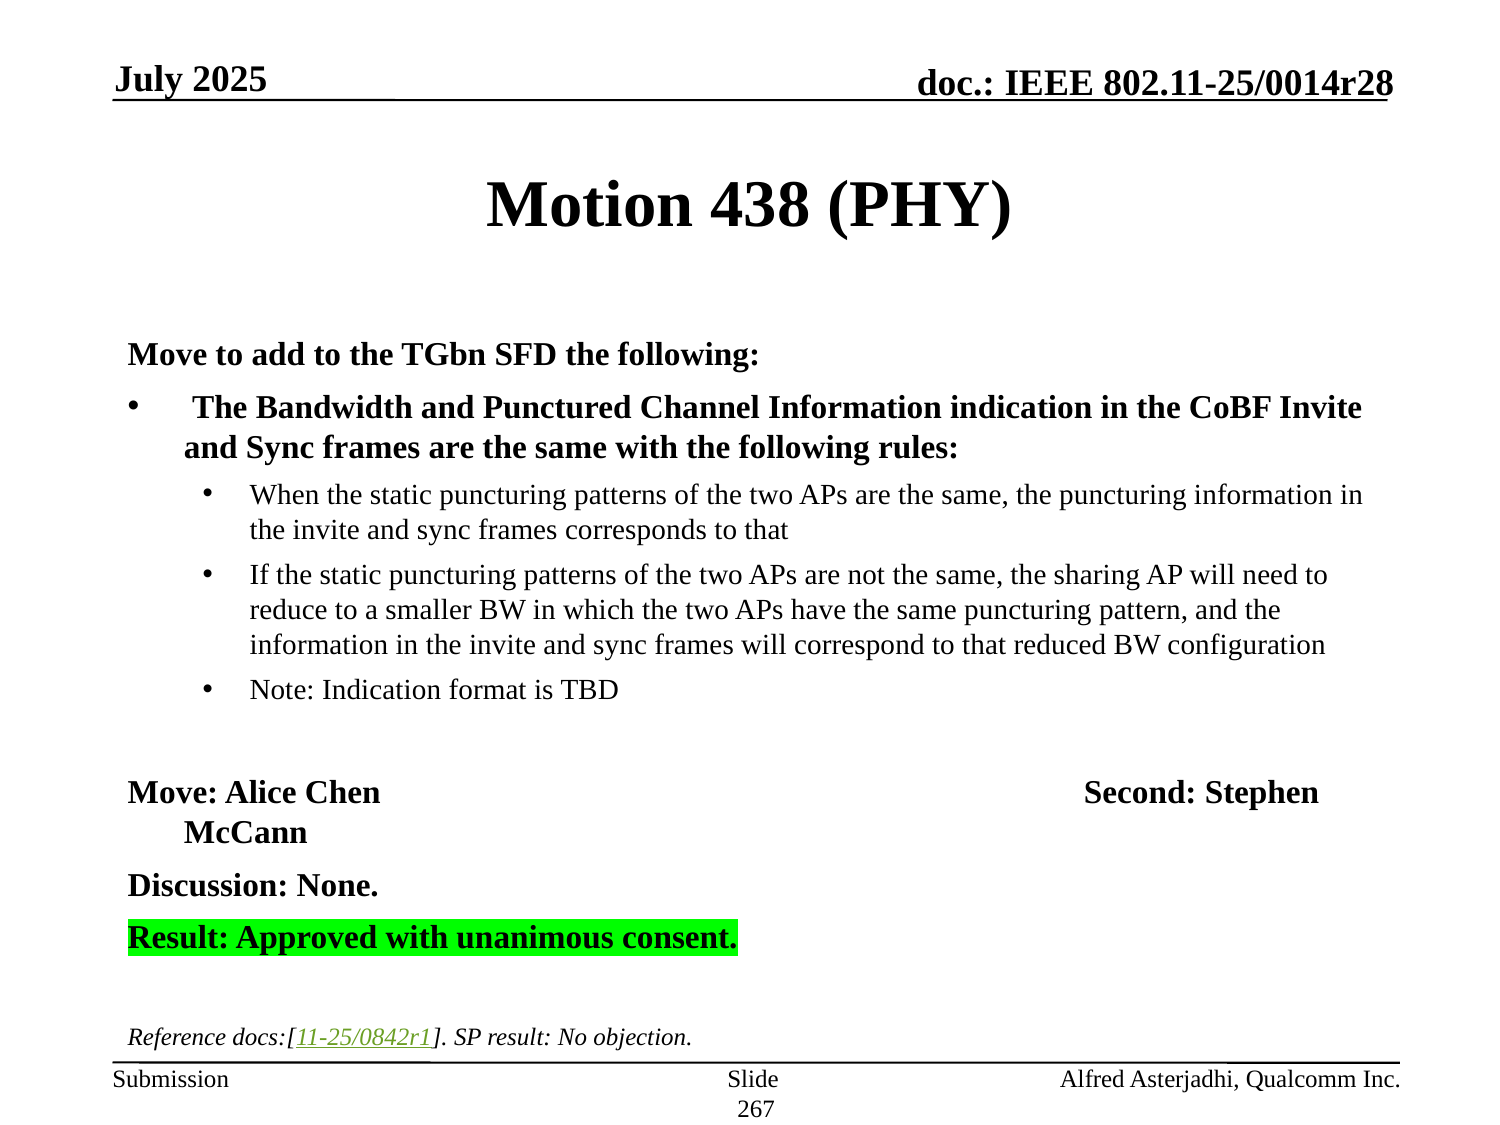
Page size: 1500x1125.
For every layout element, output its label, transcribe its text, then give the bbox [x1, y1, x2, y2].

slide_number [114, 54, 423, 100]
slide_number Slide 267 [712, 1061, 800, 1123]
title Motion 438 (PHY) [112, 112, 1388, 288]
footer Alfred Asterjadhi, Qualcomm Inc. [878, 1061, 1402, 1093]
list Move to add to the TGbn SFD the following: The Bandwidth and Punctured Channel Information indication in the CoBF Invite and Sync frames are the same with the following rules: When the static puncturing patterns of the two APs are the same, the puncturing information in the invite and sync frames corresponds to that If the static puncturing patterns of the two APs are not the same, the sharing AP will need to reduce to a smaller BW in which the two APs have the same puncturing pattern, and the information in the invite and sync frames will correspond to that reduced BW configuration Note: Indication format is TBD Move: Alice Chen Second: Stephen McCann Discussion: None. Result: Approved with unanimous consent. Reference docs:[11-25/0842r1]. SP result: No objection. [112, 324, 1388, 1063]
